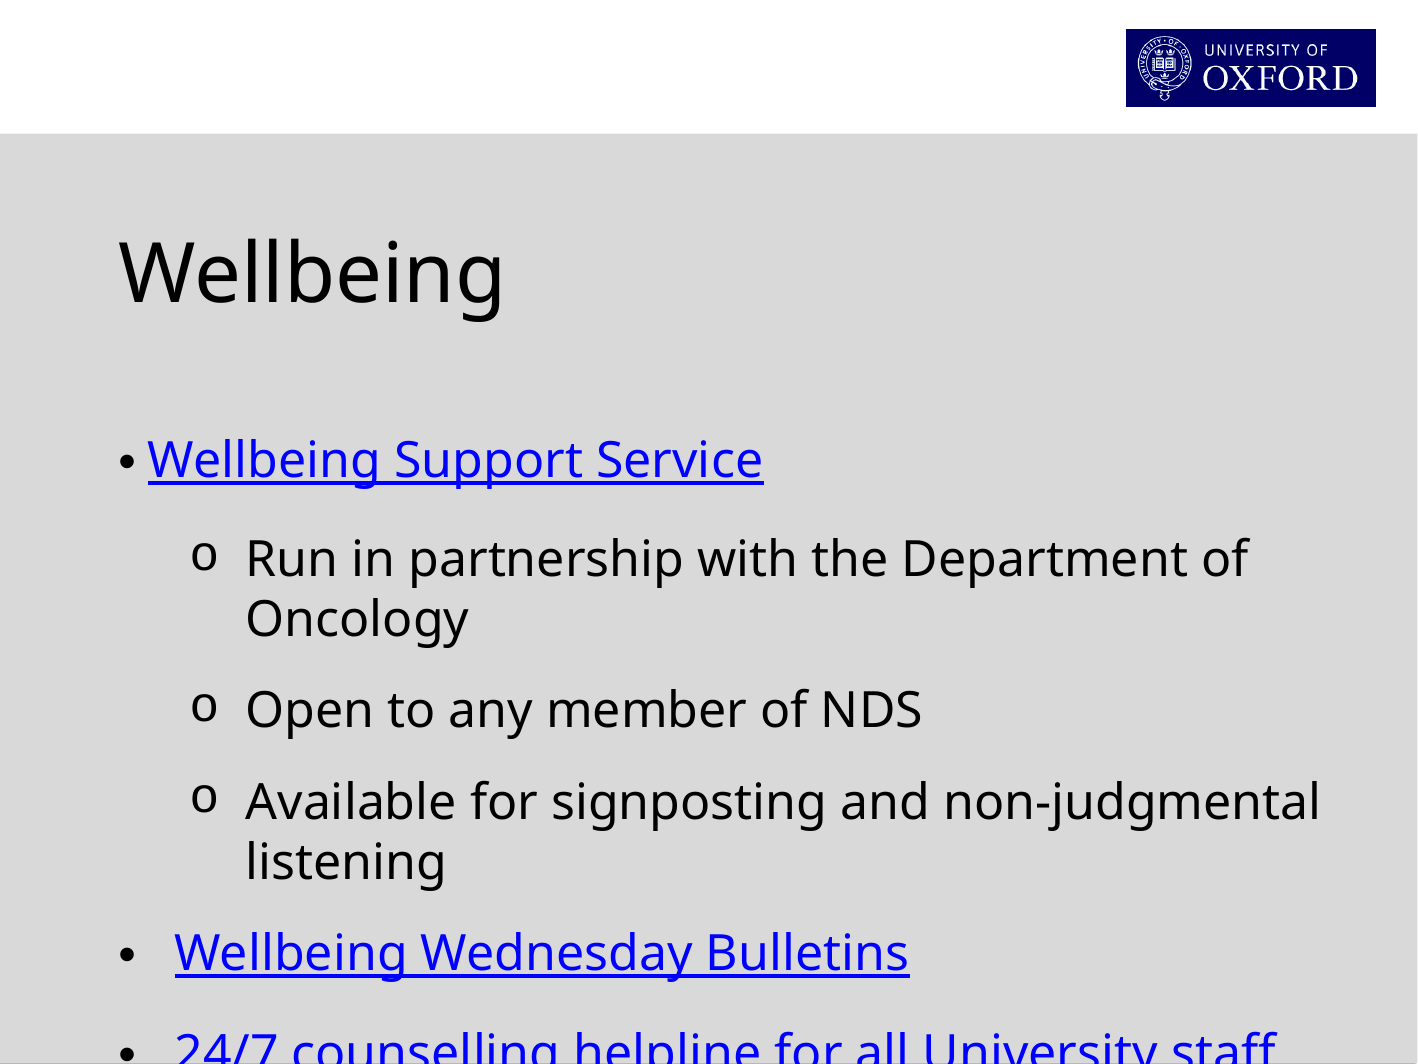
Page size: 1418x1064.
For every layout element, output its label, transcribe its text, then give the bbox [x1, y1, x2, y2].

picture [1126, 29, 1376, 107]
text_box Wellbeing [103, 212, 1046, 362]
text_box Wellbeing Support Service Run in partnership with the Department of Oncology Open to any member of NDS Available for signposting and non-judgmental listening Wellbeing Wednesday Bulletins 24/7 counselling helpline for all University staff [103, 419, 1358, 1064]
